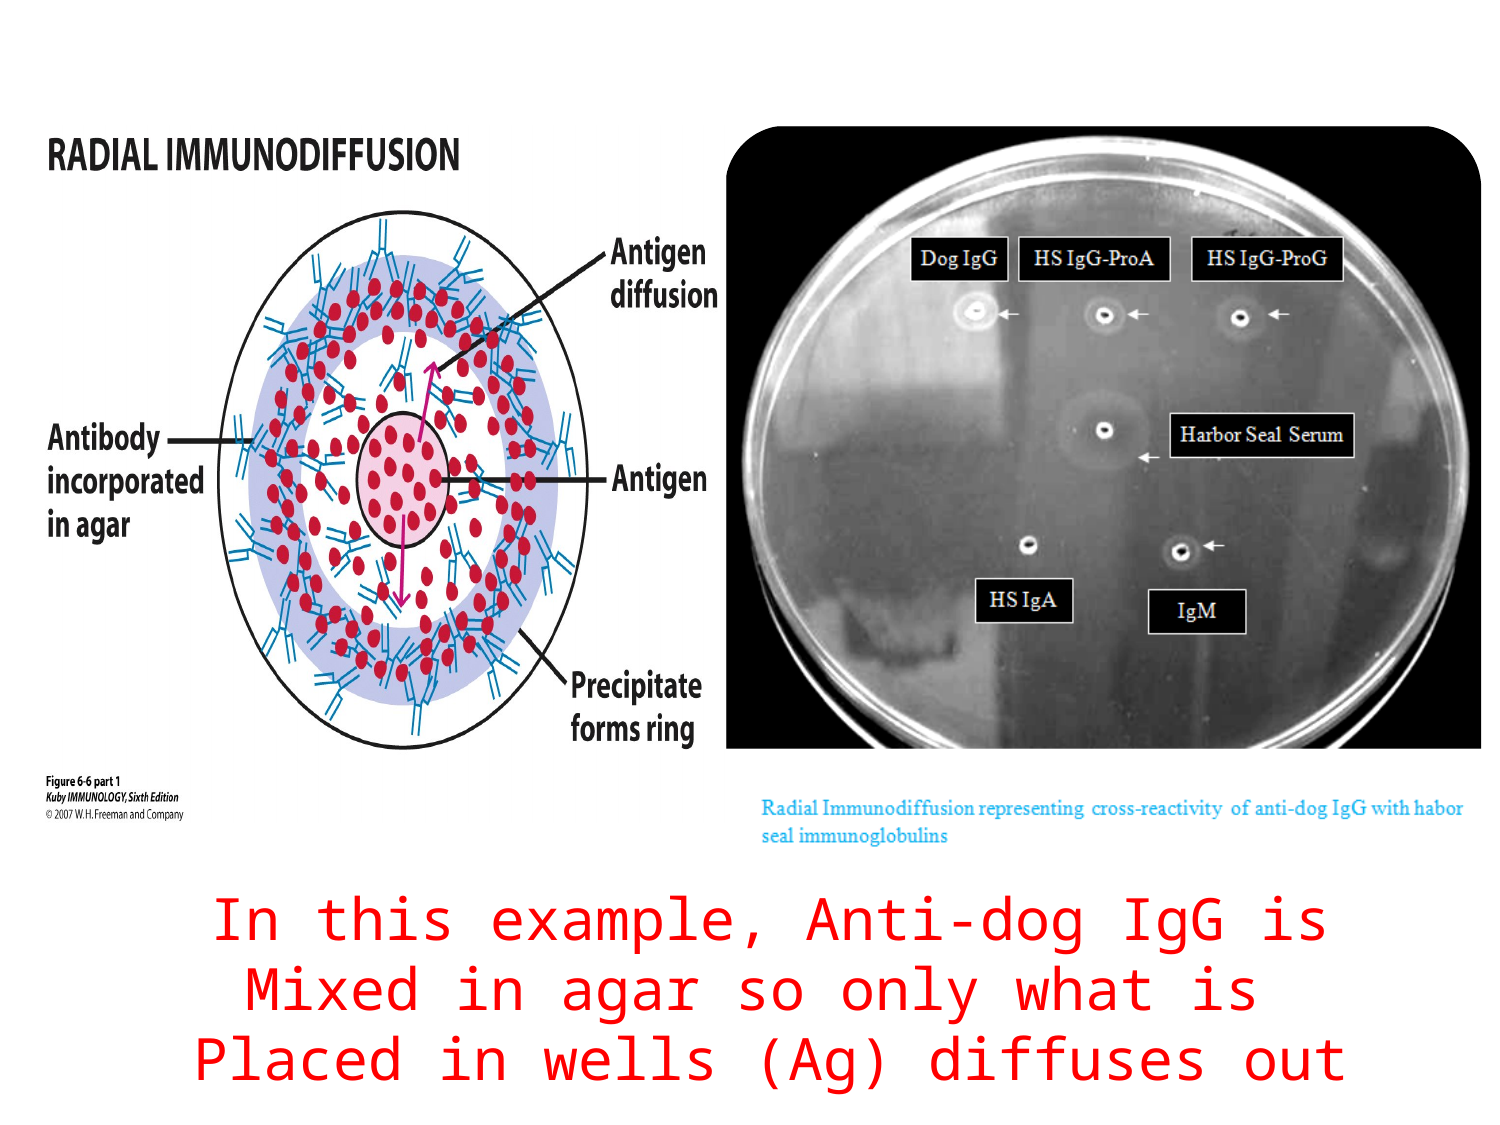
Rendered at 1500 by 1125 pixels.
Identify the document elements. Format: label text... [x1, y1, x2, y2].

picture [40, 125, 1482, 855]
text_box In this example, Anti-dog IgG is Mixed in agar so only what is Placed in wells (Ag) diffuses out [41, 875, 1500, 1100]
